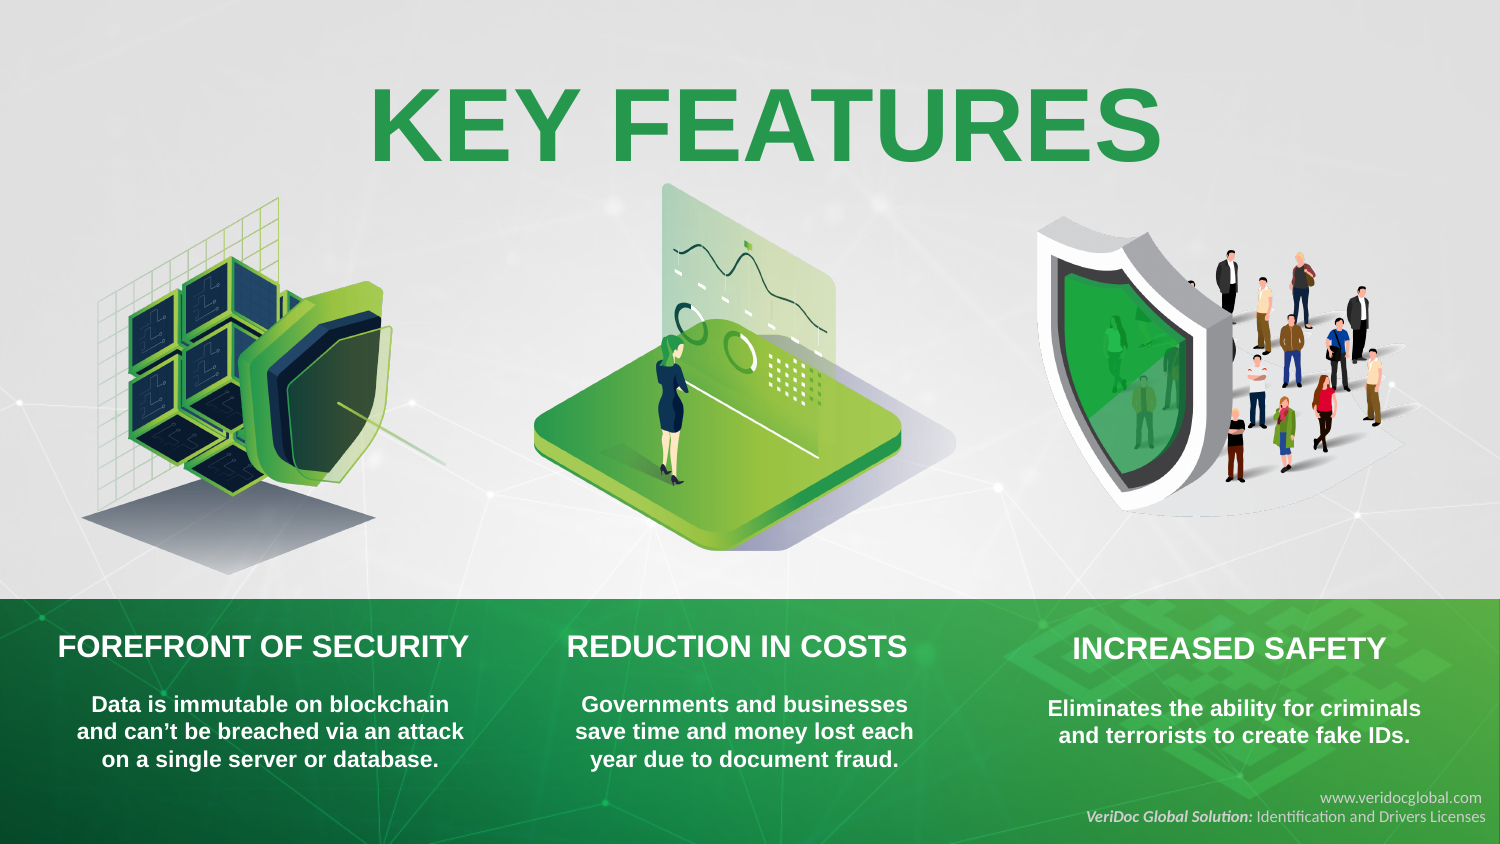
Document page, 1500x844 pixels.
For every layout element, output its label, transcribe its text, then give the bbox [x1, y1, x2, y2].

text_box KEY FEATURES [284, 51, 1248, 188]
picture [81, 197, 447, 575]
text_box Data is immutable on blockchain and can’t be breached via an attack on a single server or database. [58, 683, 483, 775]
text_box REDUCTION IN COSTS [469, 620, 1006, 670]
text_box INCREASED SAFETY [985, 622, 1474, 673]
picture [533, 182, 956, 551]
text_box Eliminates the ability for criminals and terrorists to create fake IDs. [1022, 687, 1447, 811]
text_box [0, 599, 1500, 844]
text_box Governments and businesses save time and money lost each year due to document fraud. [543, 683, 947, 775]
text_box www.veridocglobal.com VeriDoc Global Solution: Identification and Drivers Licenses [1044, 780, 1498, 838]
picture [1037, 216, 1423, 517]
text_box FOREFRONT OF SECURITY [0, 621, 540, 671]
